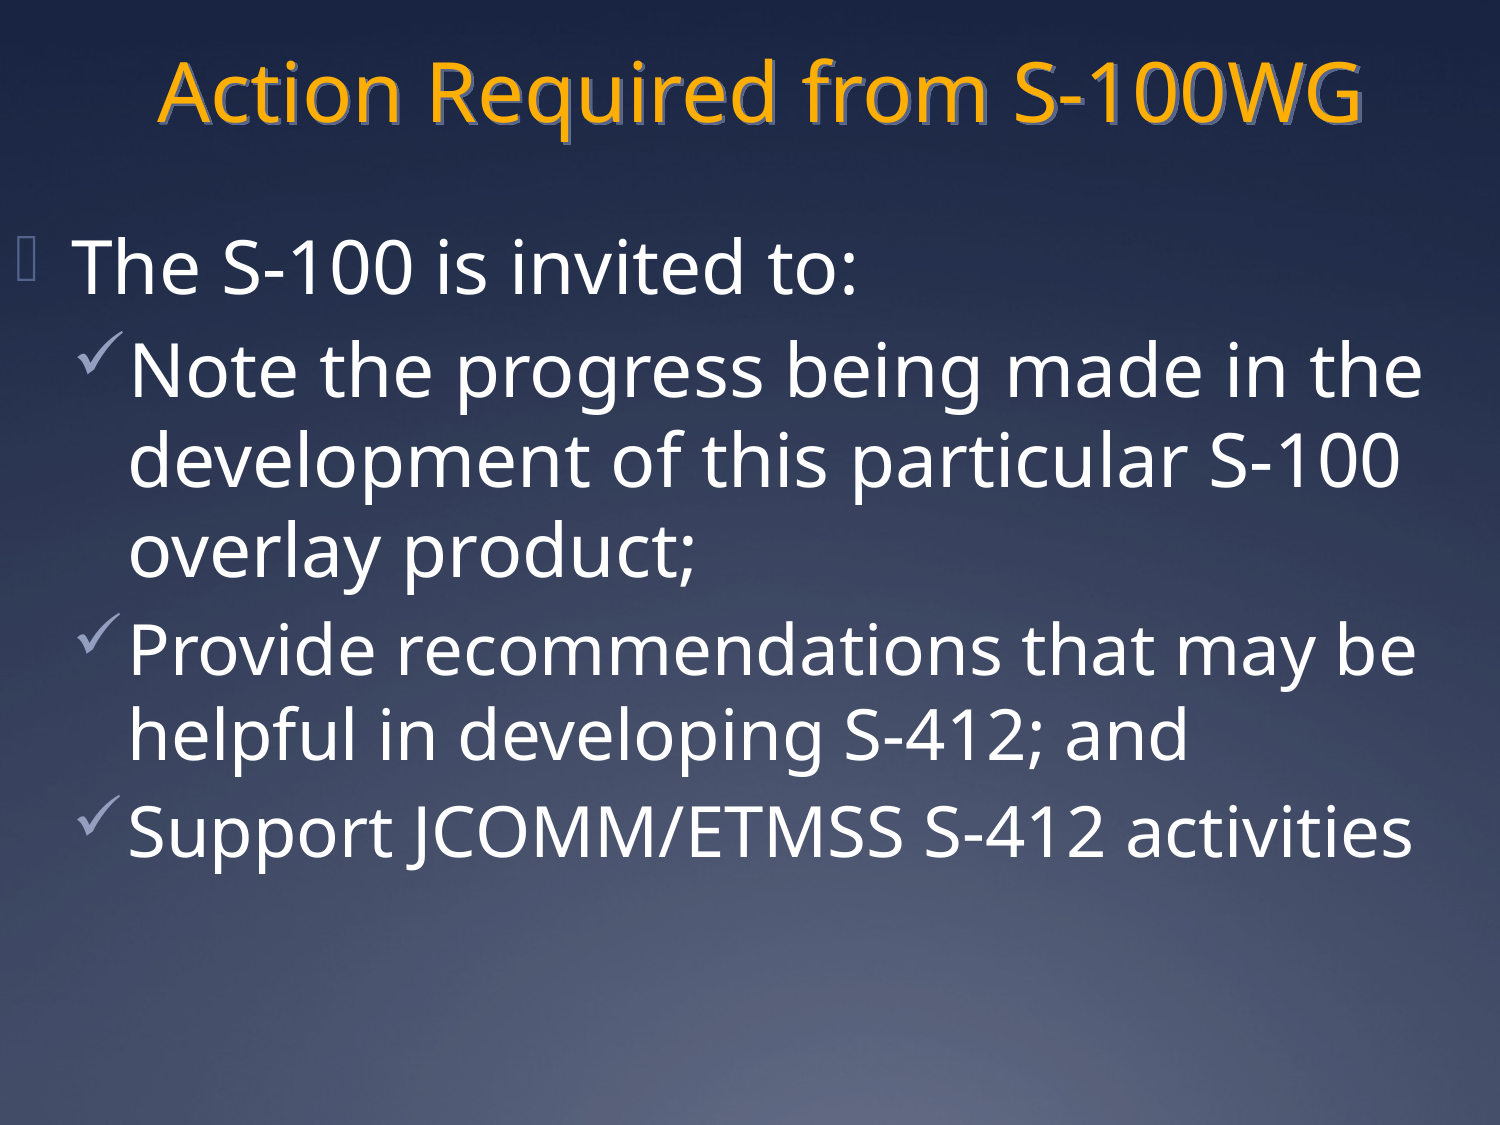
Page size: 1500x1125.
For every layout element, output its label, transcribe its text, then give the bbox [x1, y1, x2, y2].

list The S-100 is invited to: Note the progress being made in the development of this particular S-100 overlay product; Provide recommendations that may be helpful in developing S-412; and Support JCOMM/ETMSS S-412 activities [0, 212, 1500, 1125]
title Action Required from S-100WG [22, 22, 1500, 157]
